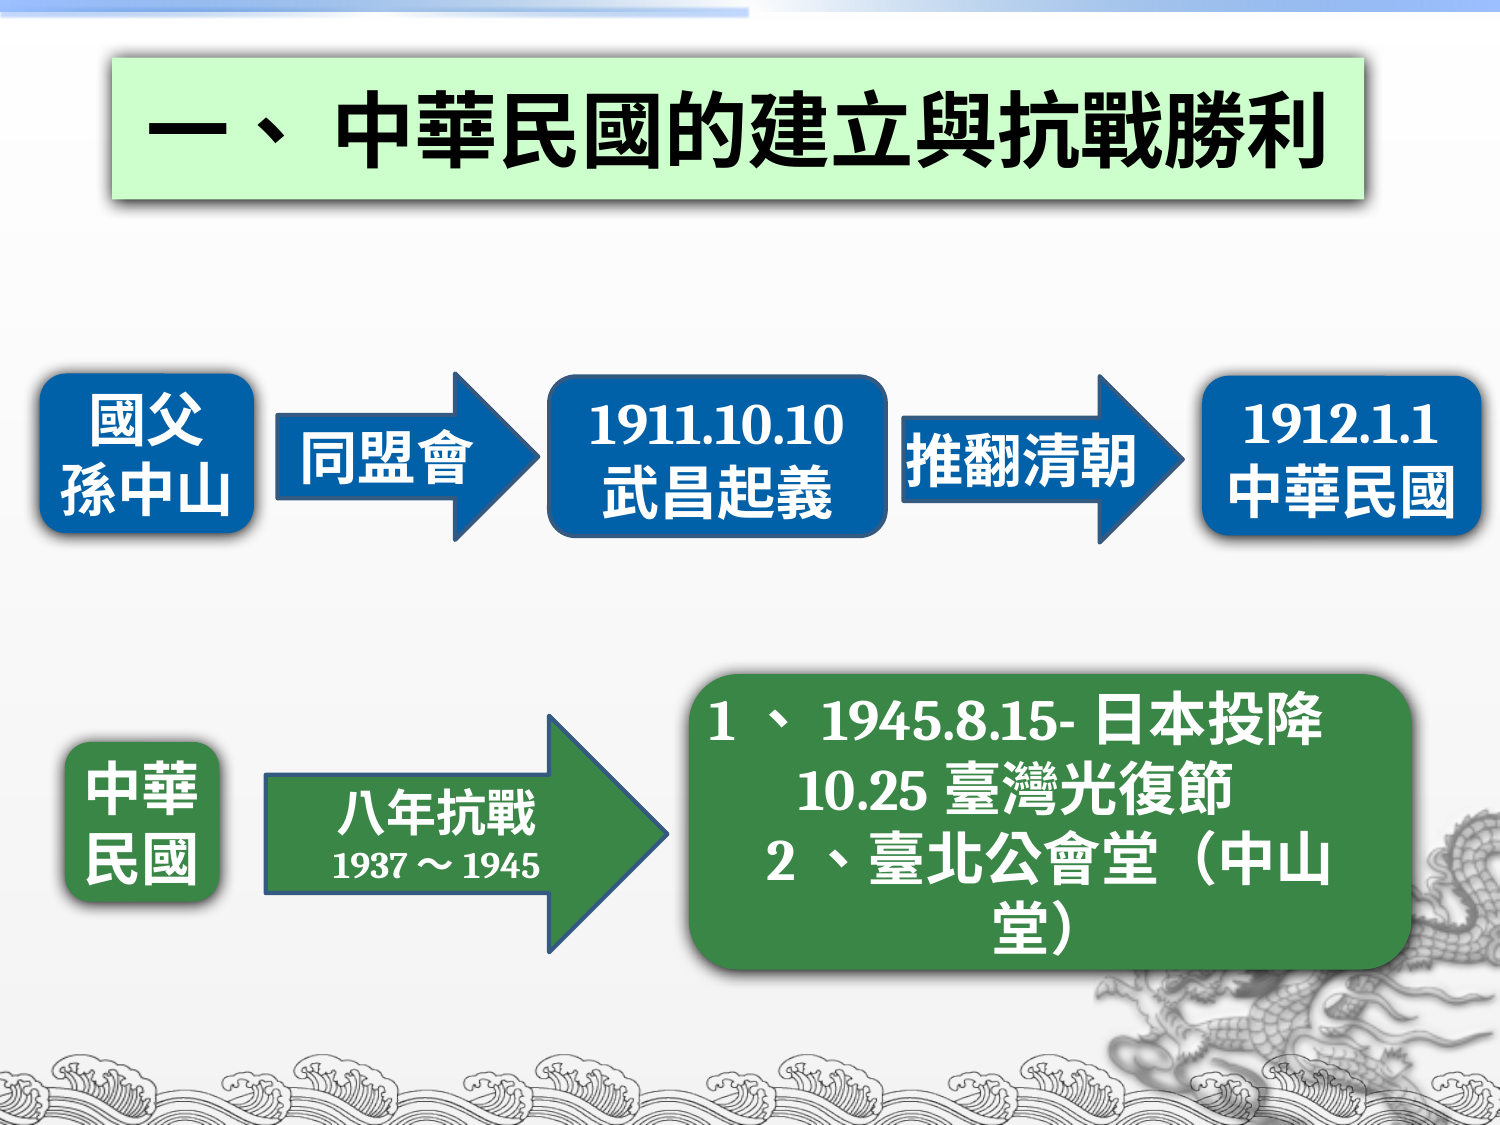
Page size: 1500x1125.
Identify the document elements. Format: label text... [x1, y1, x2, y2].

text_box 八年抗戰 1937～1945 [263, 713, 670, 955]
text_box 一、 中華民國的建立與抗戰勝利 [112, 57, 1365, 200]
text_box 中華 民國 [62, 739, 222, 904]
text_box 1912.1.1 中華民國 [1200, 373, 1484, 538]
text_box 1911.10.10 武昌起義 [546, 374, 888, 539]
text_box 推翻清朝 [901, 374, 1185, 545]
text_box 國父 孫中山 [37, 371, 256, 536]
text_box 同盟會 [275, 371, 541, 542]
text_box 1、1945.8.15-日本投降 10.25臺灣光復節 2、臺北公會堂（中山堂） [686, 672, 1414, 972]
